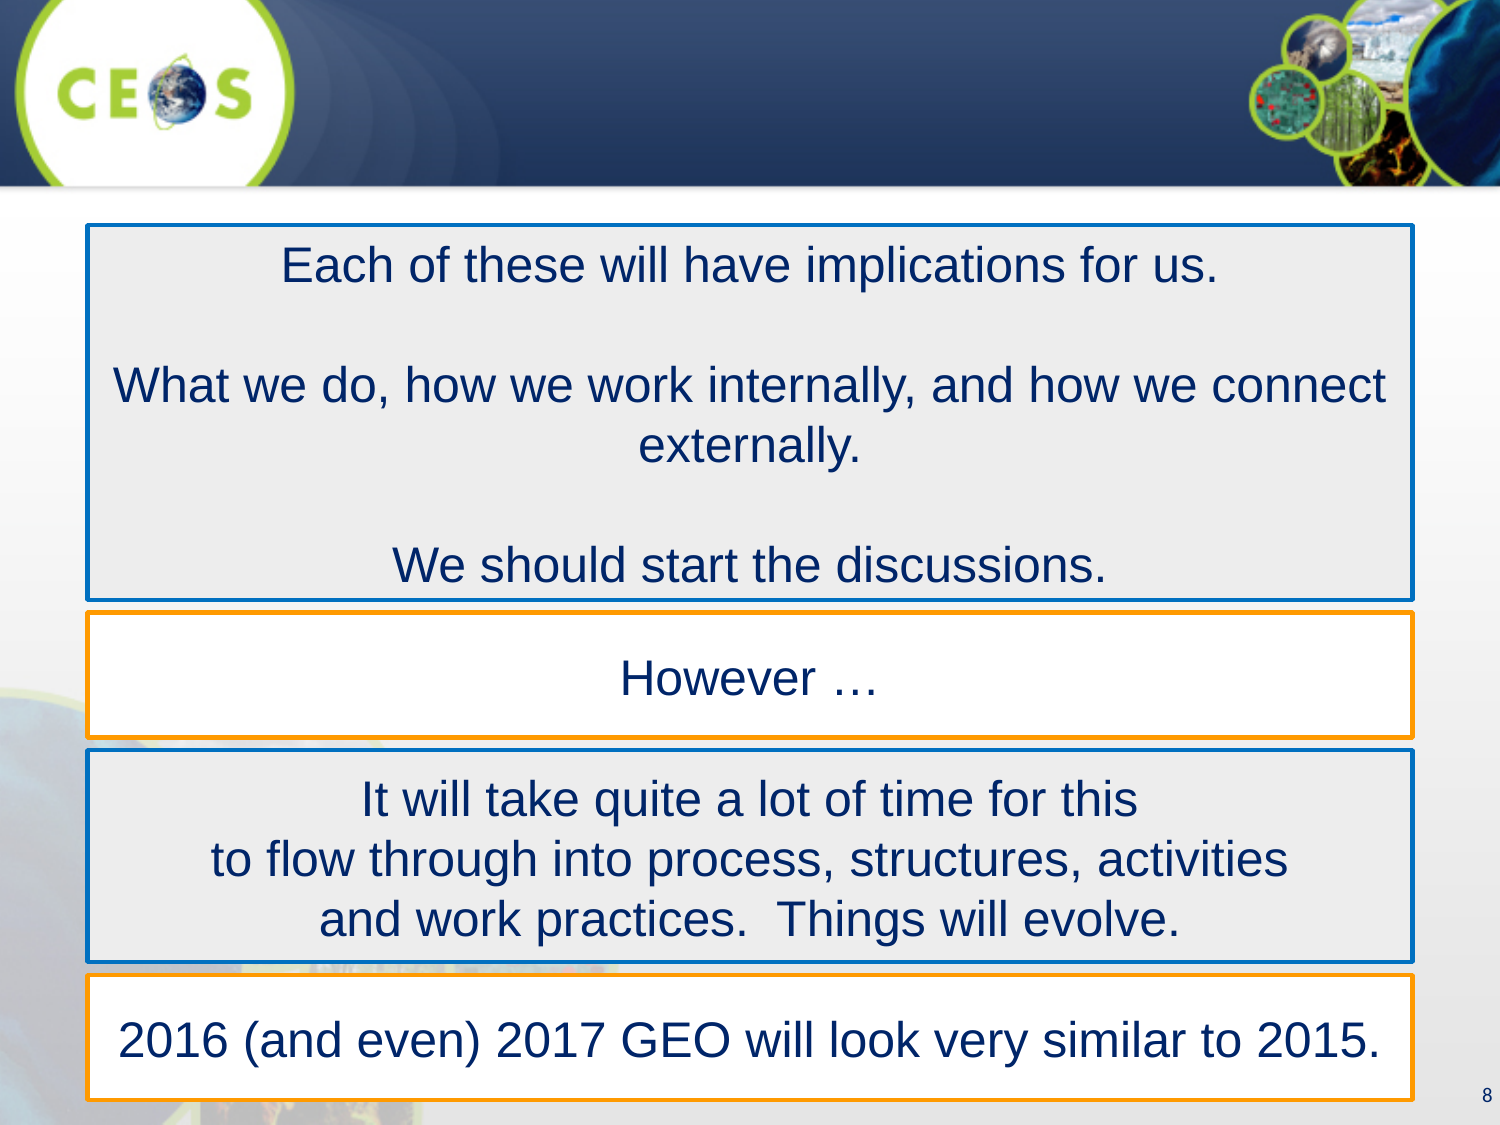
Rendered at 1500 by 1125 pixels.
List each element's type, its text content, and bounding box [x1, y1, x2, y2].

slide_number 8 [1186, 1073, 1500, 1117]
text_box 2016 (and even) 2017 GEO will look very similar to 2015. [87, 975, 1413, 1100]
text_box However … [87, 612, 1413, 738]
text_box It will take quite a lot of time for this to flow through into process, structures, activities and work practices. Things will evolve. [87, 749, 1413, 963]
text_box Each of these will have implications for us. What we do, how we work internally, and how we connect externally. We should start the discussions. [87, 224, 1413, 600]
picture [0, 0, 1500, 1125]
